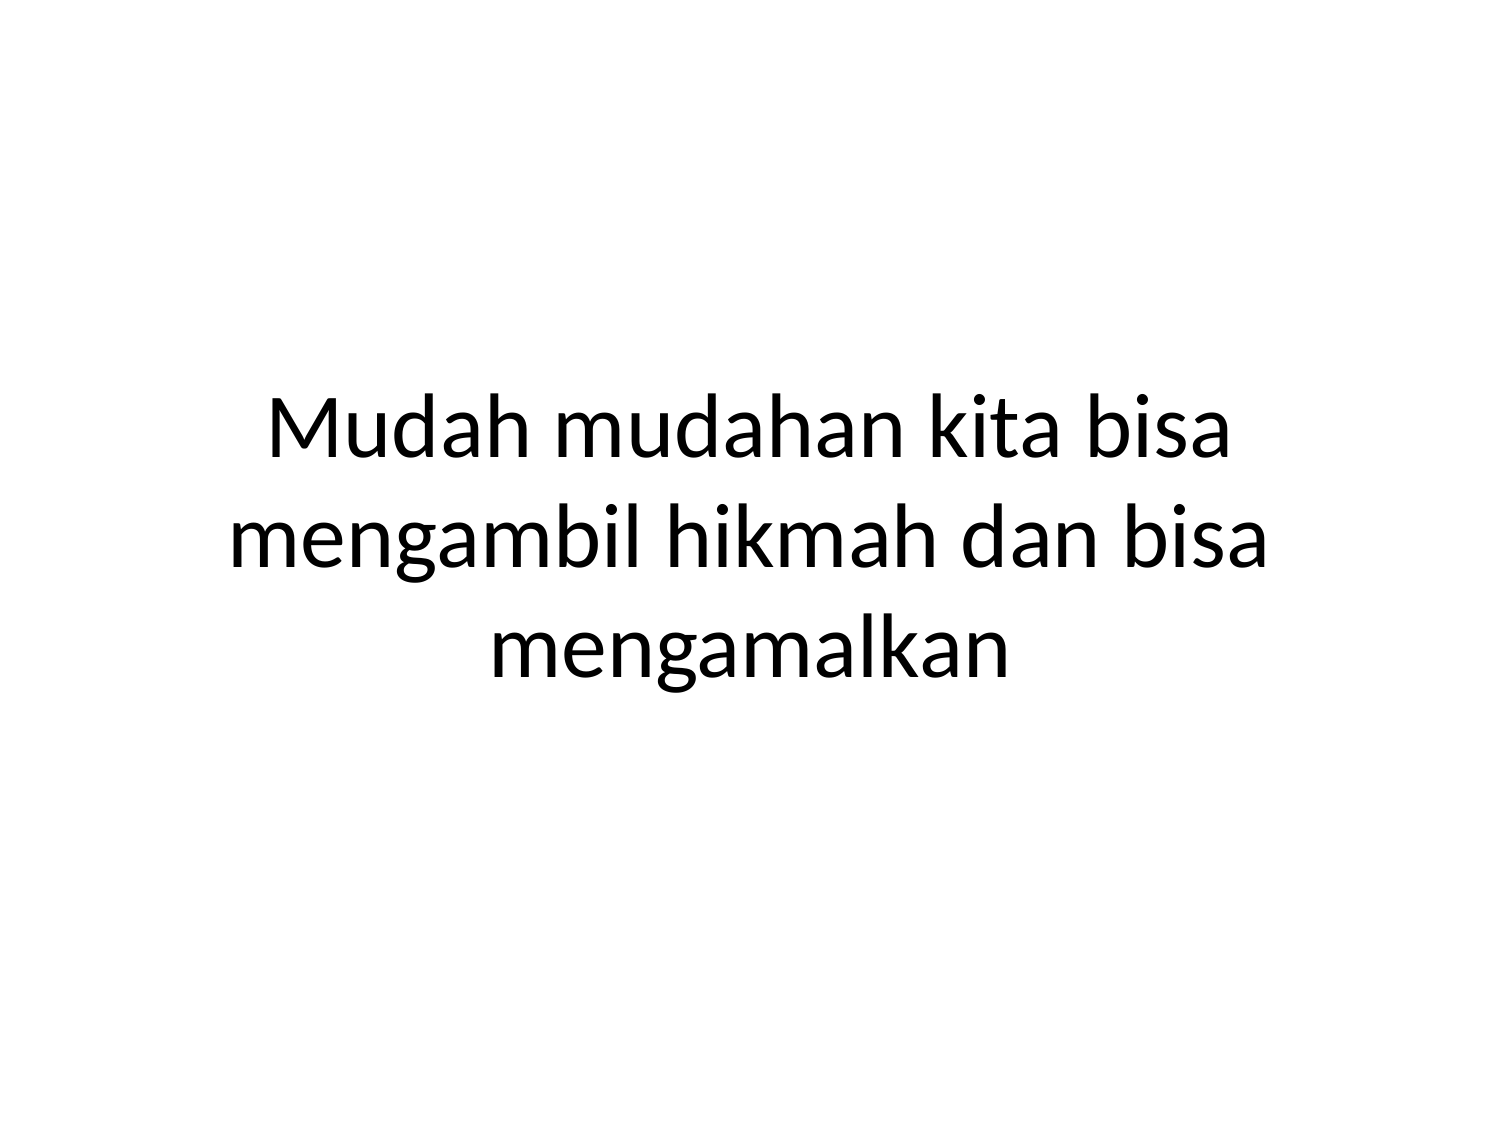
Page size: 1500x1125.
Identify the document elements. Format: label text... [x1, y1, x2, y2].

title Mudah mudahan kita bisa mengambil hikmah dan bisa mengamalkan [75, 437, 1425, 625]
